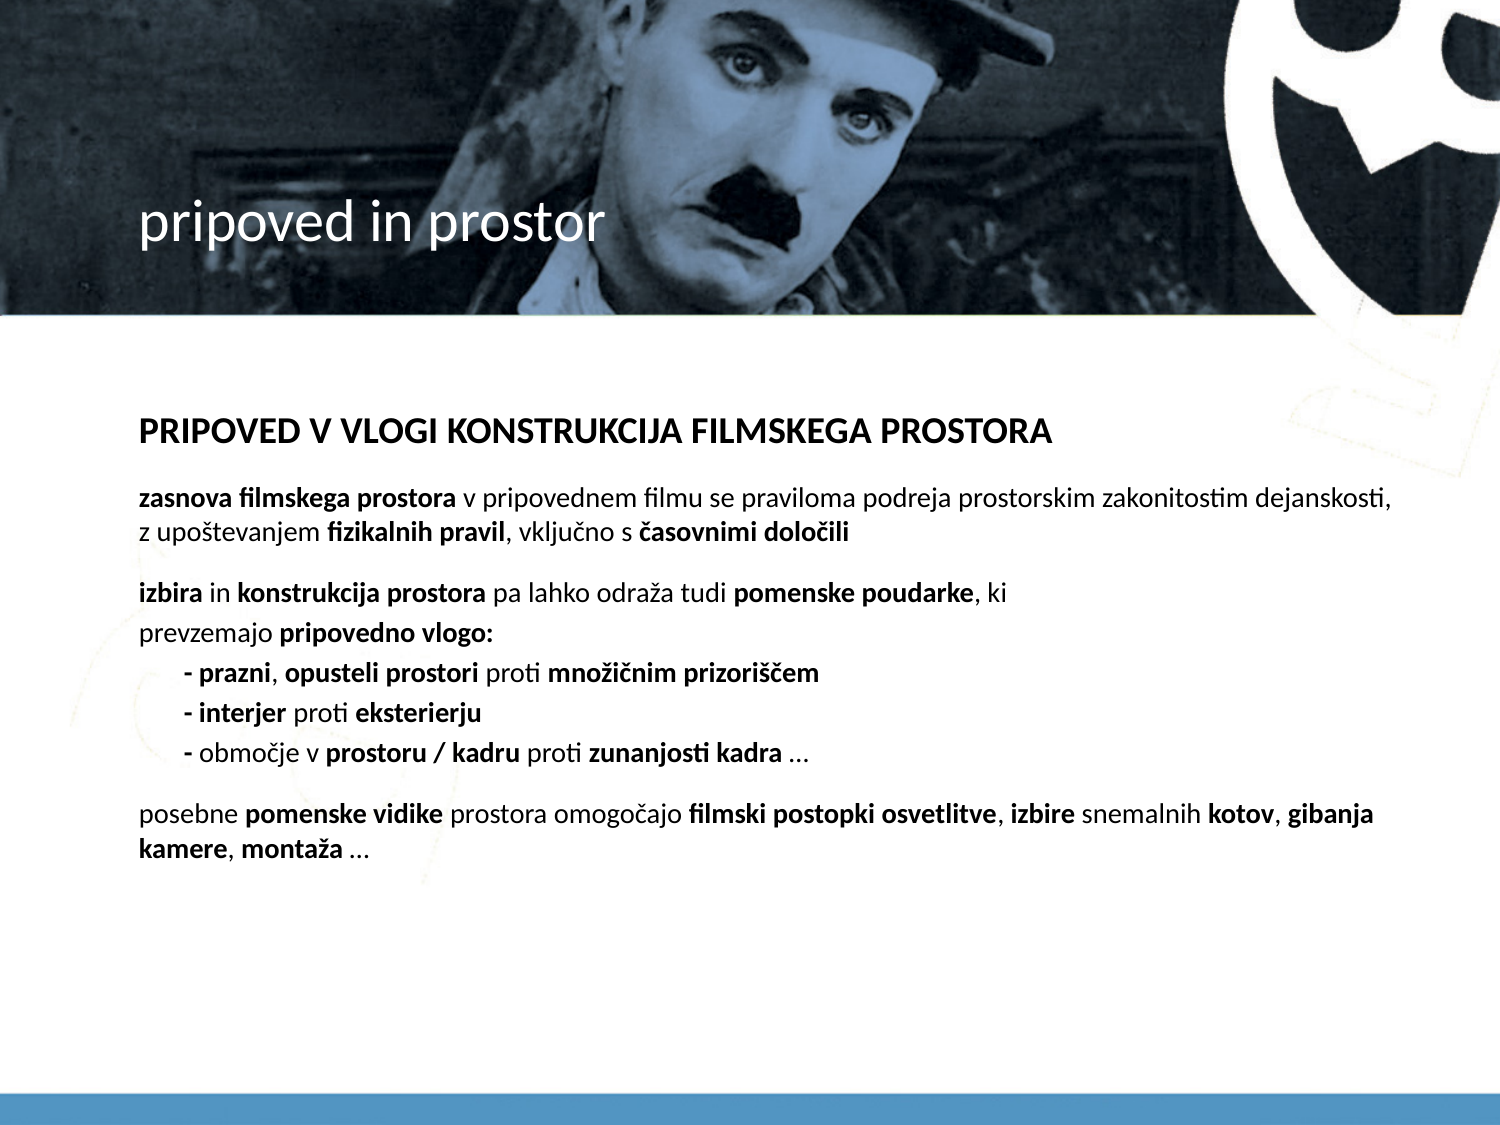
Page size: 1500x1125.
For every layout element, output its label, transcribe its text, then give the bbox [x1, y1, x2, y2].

list PRIPOVED V VLOGI KONSTRUKCIJA FILMSKEGA PROSTORA zasnova filmskega prostora v pripovednem filmu se praviloma podreja prostorskim zakonitostim dejanskosti, z upoštevanjem fizikalnih pravil, vključno s časovnimi določili izbira in konstrukcija prostora pa lahko odraža tudi pomenske poudarke, ki prevzemajo pripovedno vlogo: - prazni, opusteli prostori proti množičnim prizoriščem - interjer proti eksterierju - območje v prostoru / kadru proti zunanjosti kadra … posebne pomenske vidike prostora omogočajo filmski postopki osvetlitve, izbire snemalnih kotov, gibanja kamere, montaža … [123, 314, 1412, 894]
title pripoved in prostor [123, 42, 1412, 314]
picture [0, 0, 1500, 1125]
